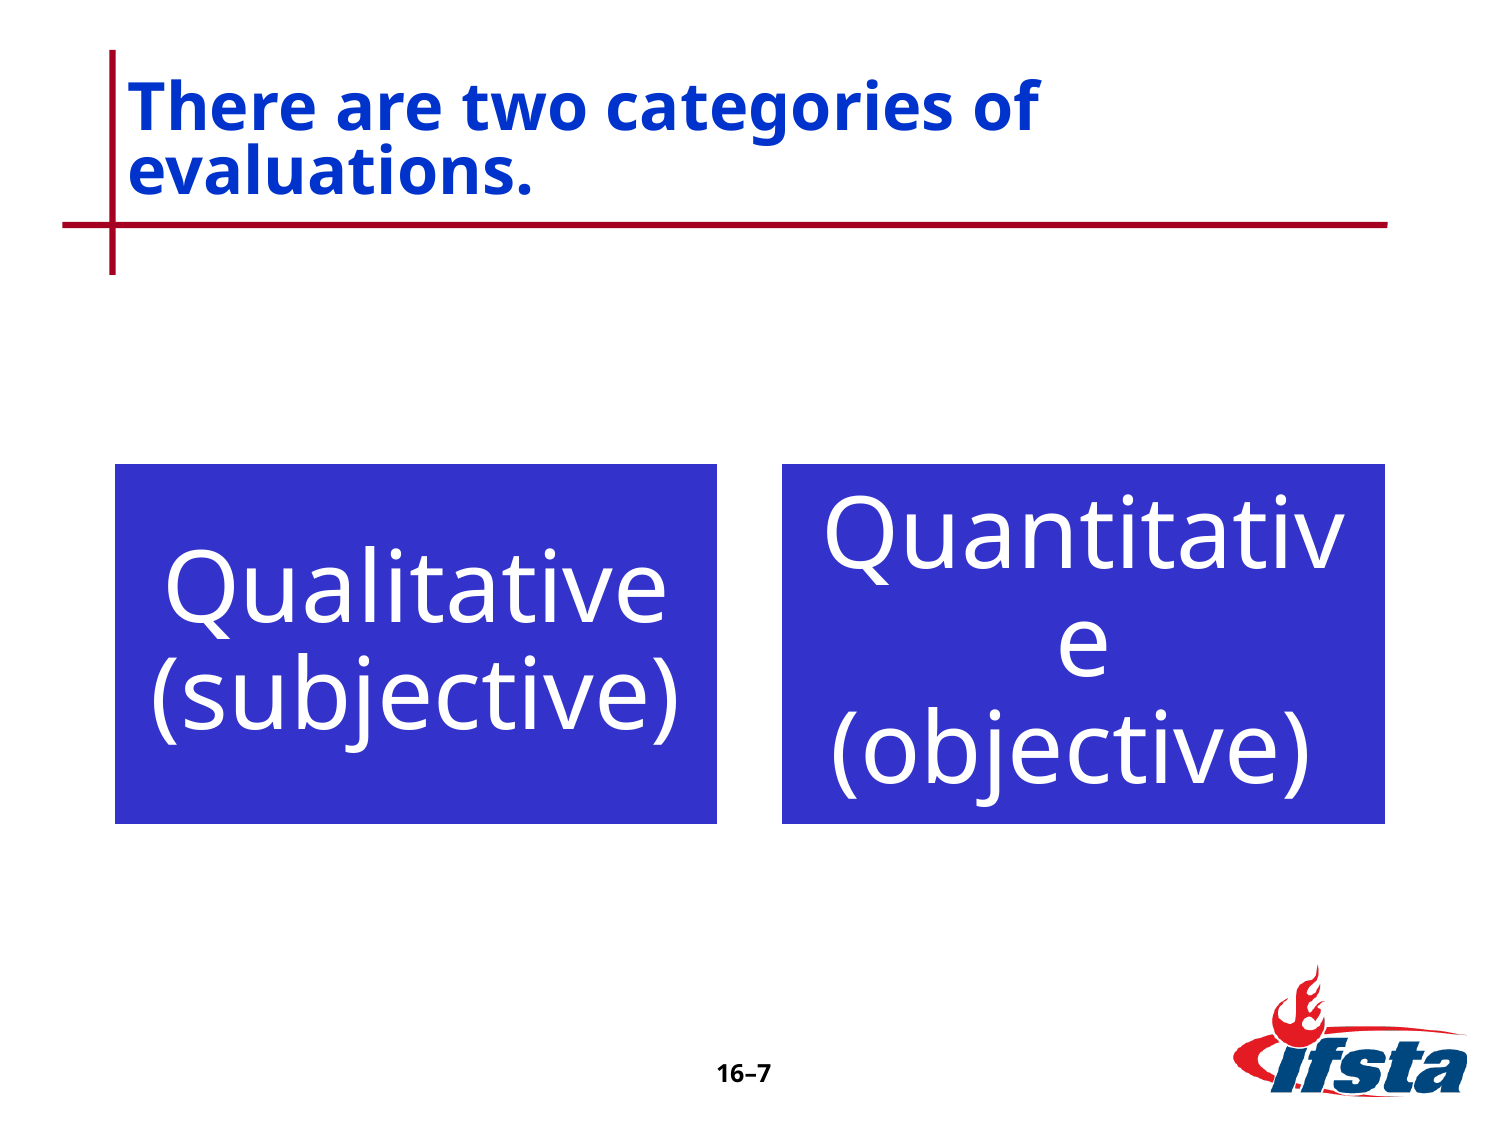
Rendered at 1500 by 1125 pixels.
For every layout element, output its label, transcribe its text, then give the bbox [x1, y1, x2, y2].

slide_number 16–7 [587, 1049, 901, 1125]
title There are two categories of evaluations. [112, 50, 1388, 238]
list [112, 287, 1388, 1001]
picture [1233, 964, 1467, 1097]
